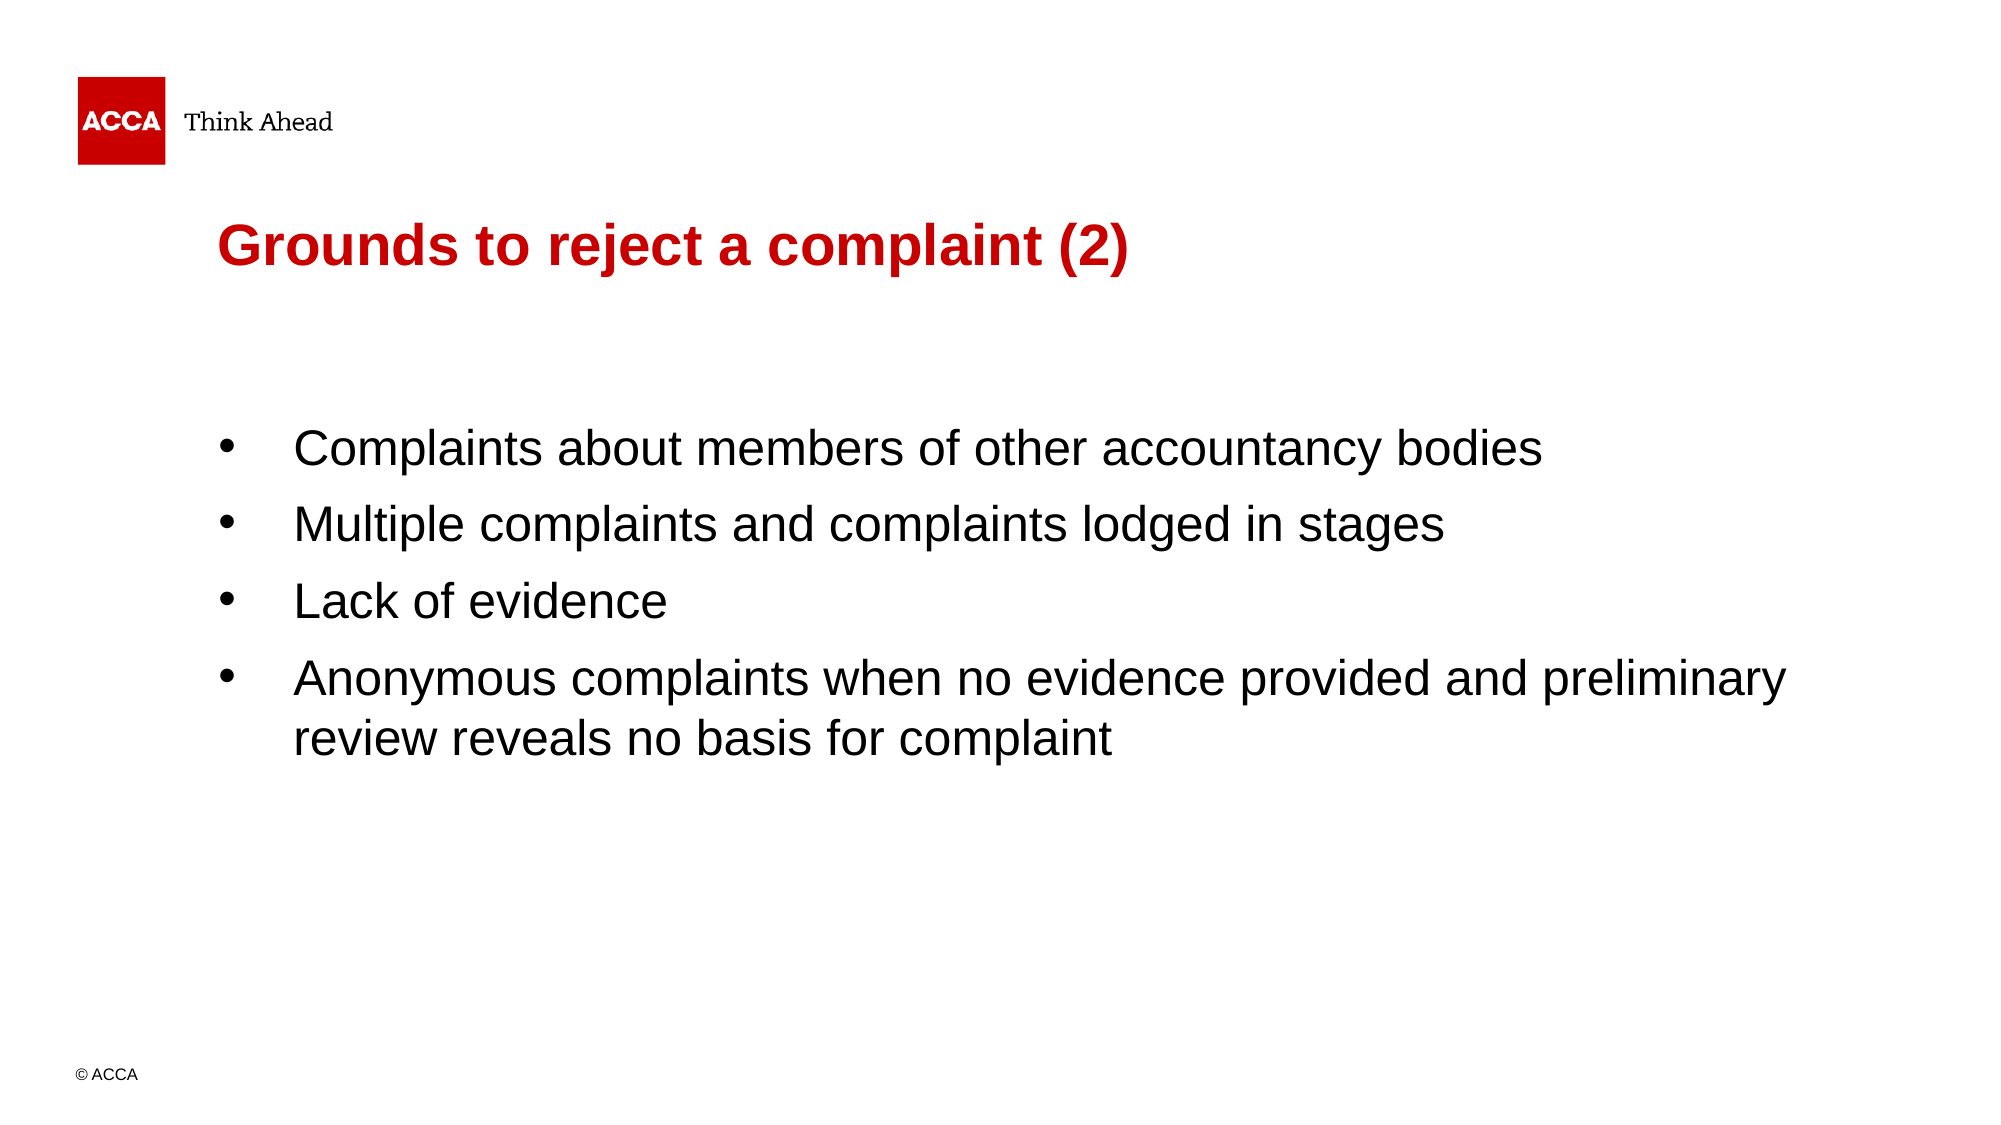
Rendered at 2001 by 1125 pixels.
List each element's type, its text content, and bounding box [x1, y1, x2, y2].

title Grounds to reject a complaint (2) [217, 212, 1810, 315]
list Complaints about members of other accountancy bodies Multiple complaints and complaints lodged in stages Lack of evidence Anonymous complaints when no evidence provided and preliminary review reveals no basis for complaint [218, 328, 1810, 988]
